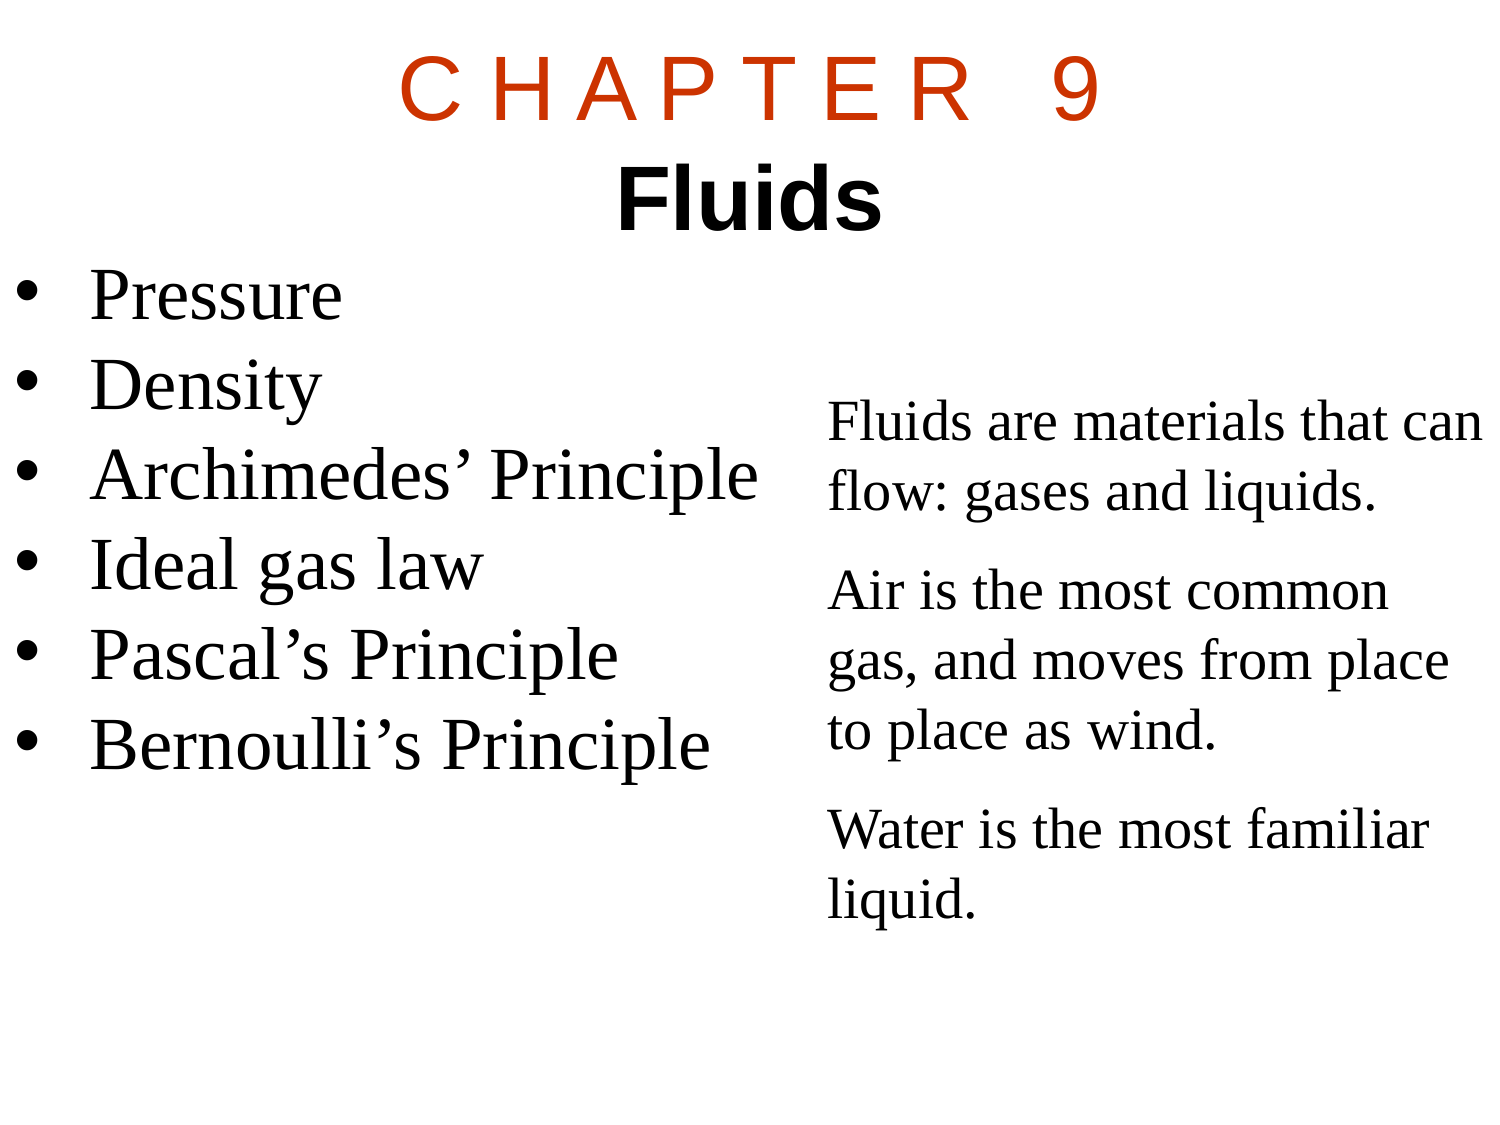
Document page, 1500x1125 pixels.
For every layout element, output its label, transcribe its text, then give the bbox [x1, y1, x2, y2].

text_box Fluids are materials that can flow: gases and liquids. Air is the most common gas, and moves from place to place as wind. Water is the most familiar liquid. [812, 375, 1500, 938]
title C H A P T E R 9 Fluids [112, 99, 1388, 288]
text_box Pressure Density Archimedes’ Principle Ideal gas law Pascal’s Principle Bernoulli’s Principle [0, 237, 1250, 913]
